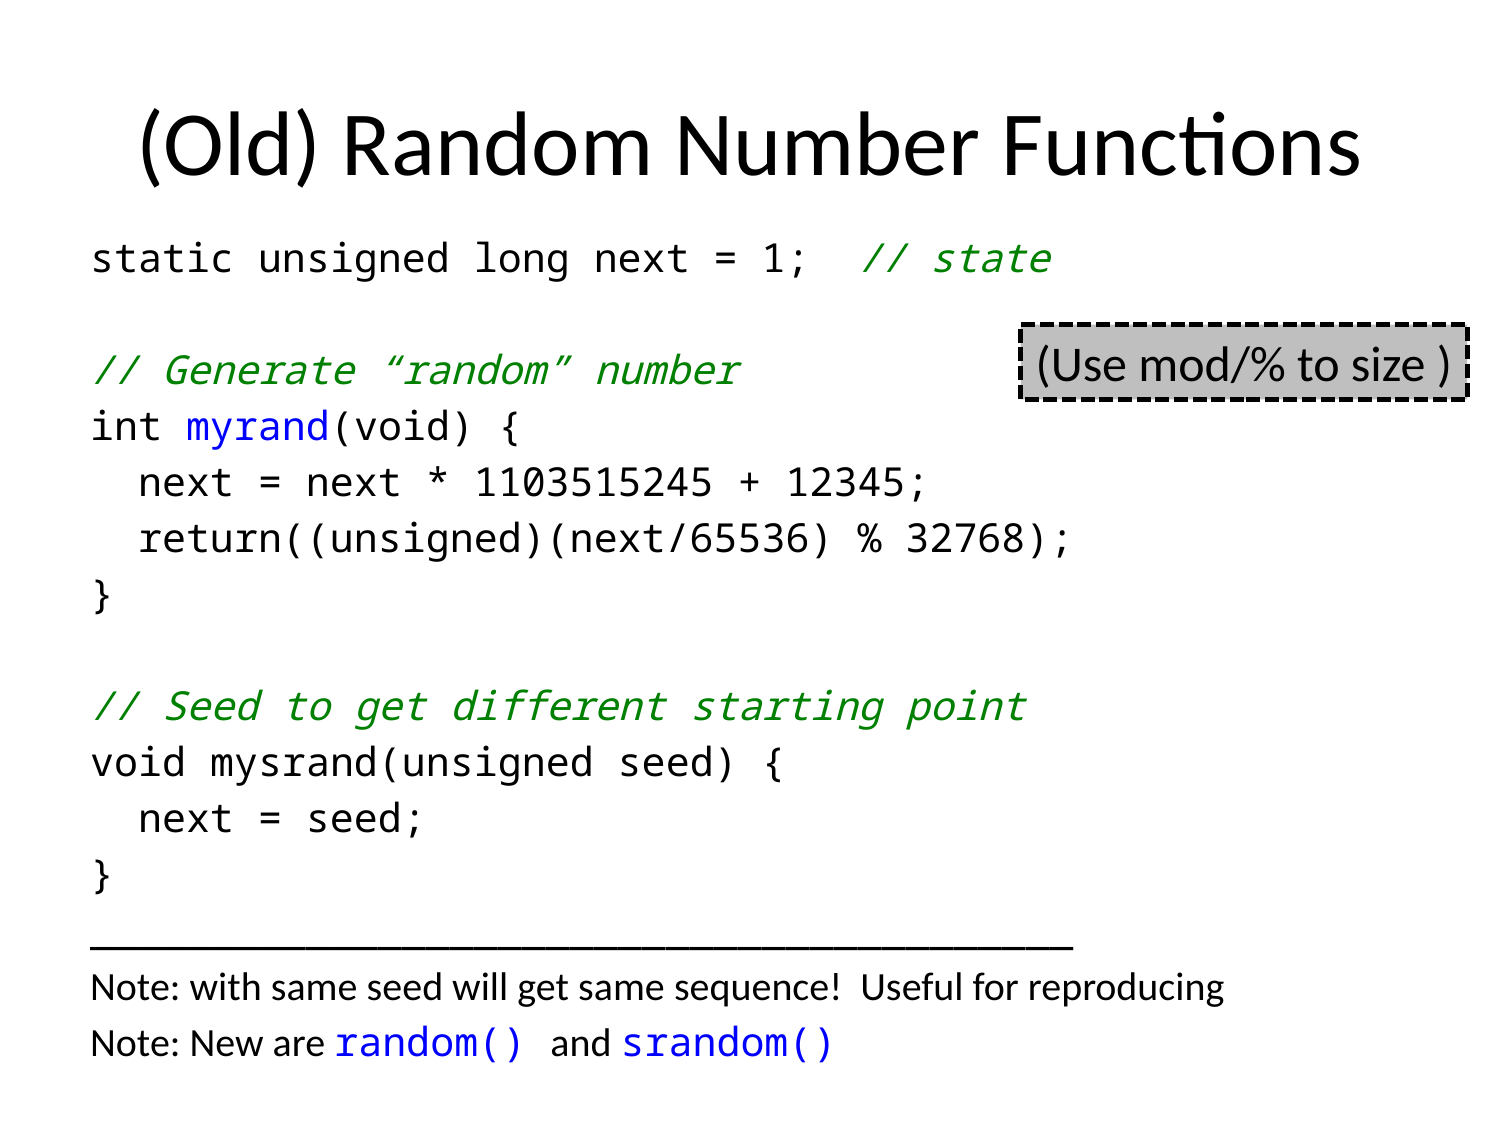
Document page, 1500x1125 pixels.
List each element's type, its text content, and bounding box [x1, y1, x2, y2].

title (Old) Random Number Functions [75, 45, 1425, 224]
text_box (Use mod/% to size ) [1020, 324, 1468, 400]
list static unsigned long next = 1; // state // Generate “random” number int myrand(void) { next = next * 1103515245 + 12345; return((unsigned)(next/65536) % 32768); } // Seed to get different starting point void mysrand(unsigned seed) { next = seed; } _________________________________________ Note: with same seed will get same sequence! Useful for reproducing Note: New are random() and srandom() [75, 224, 1451, 1075]
